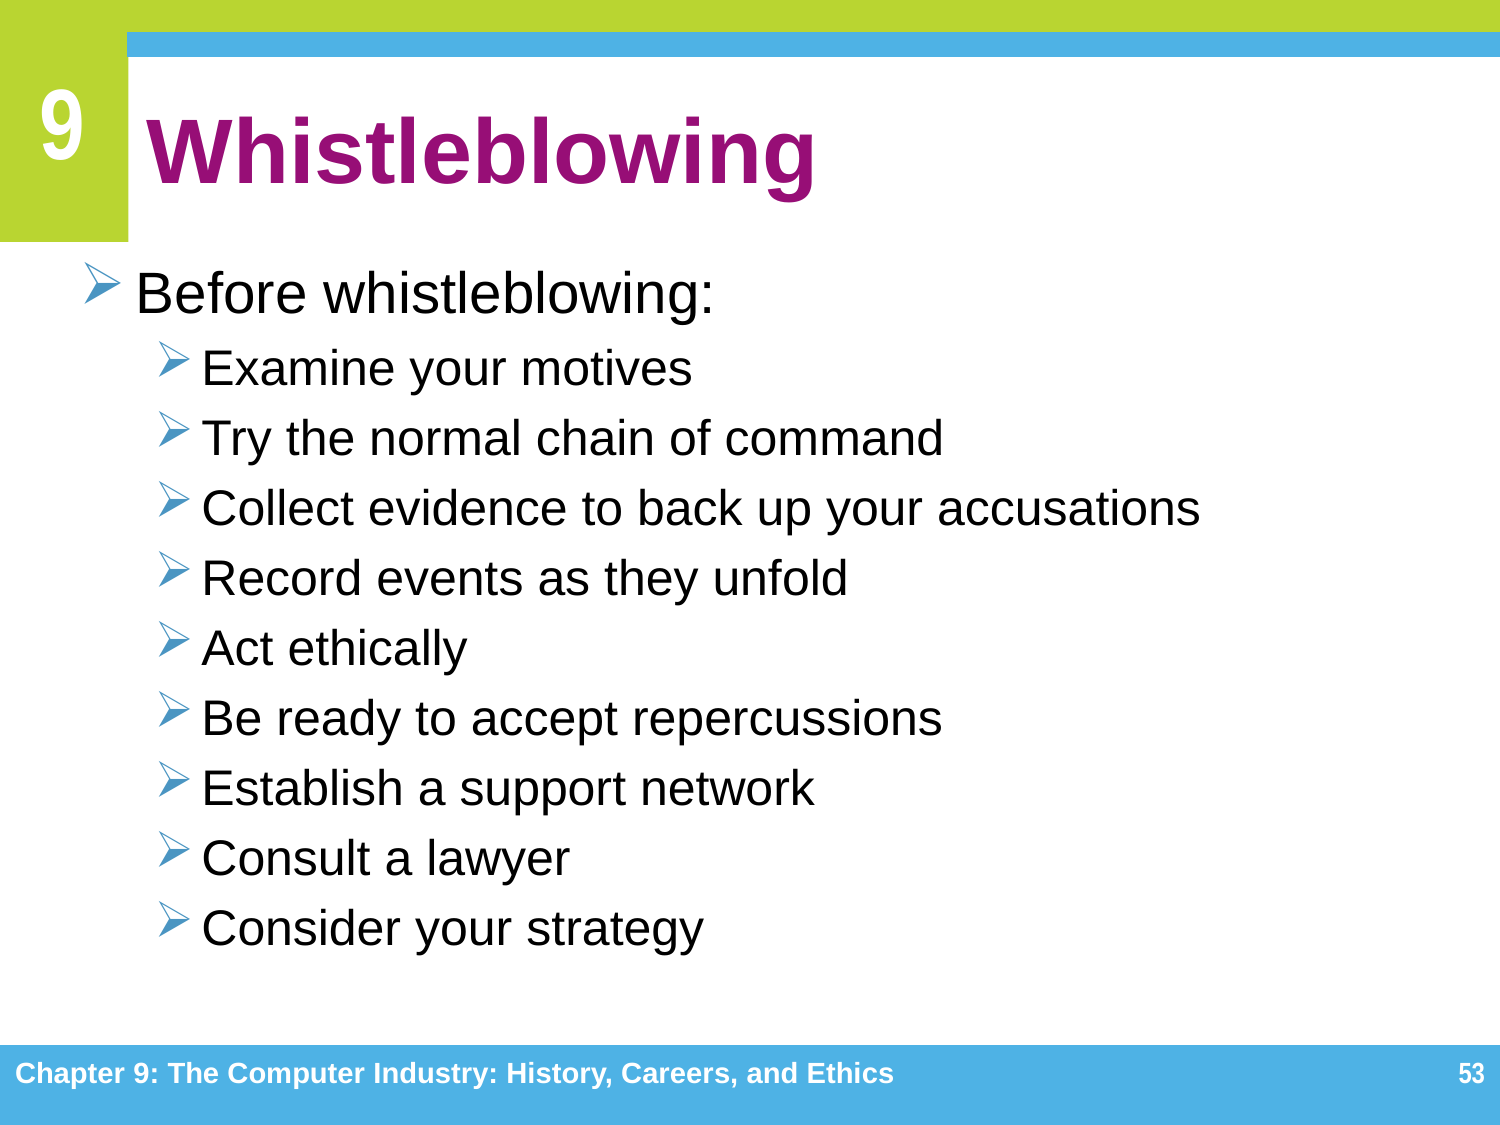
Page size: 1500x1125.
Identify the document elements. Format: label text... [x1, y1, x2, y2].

title Whistleblowing [131, 60, 1500, 234]
list Before whistleblowing: Examine your motives Try the normal chain of command Collect evidence to back up your accusations Record events as they unfold Act ethically Be ready to accept repercussions Establish a support network Consult a lawyer Consider your strategy [64, 247, 1500, 1006]
footer Chapter 9: The Computer Industry: History, Careers, and Ethics [0, 1046, 1149, 1125]
slide_number 53 [1149, 1046, 1500, 1125]
